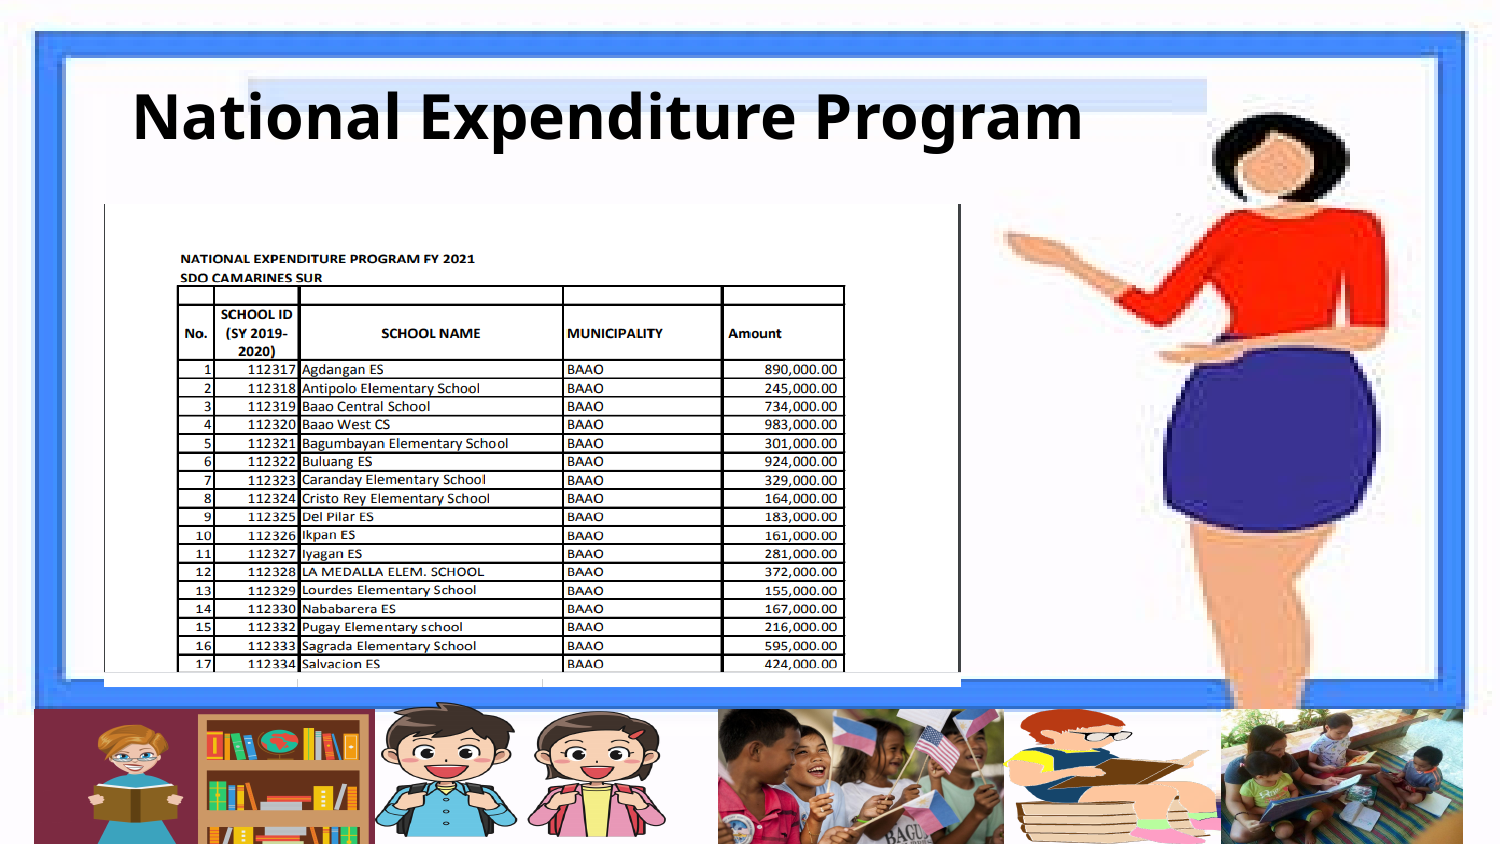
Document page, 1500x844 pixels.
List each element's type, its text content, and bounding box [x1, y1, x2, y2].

subtitle National Expenditure Program [64, 61, 1153, 182]
picture [0, 0, 1500, 844]
